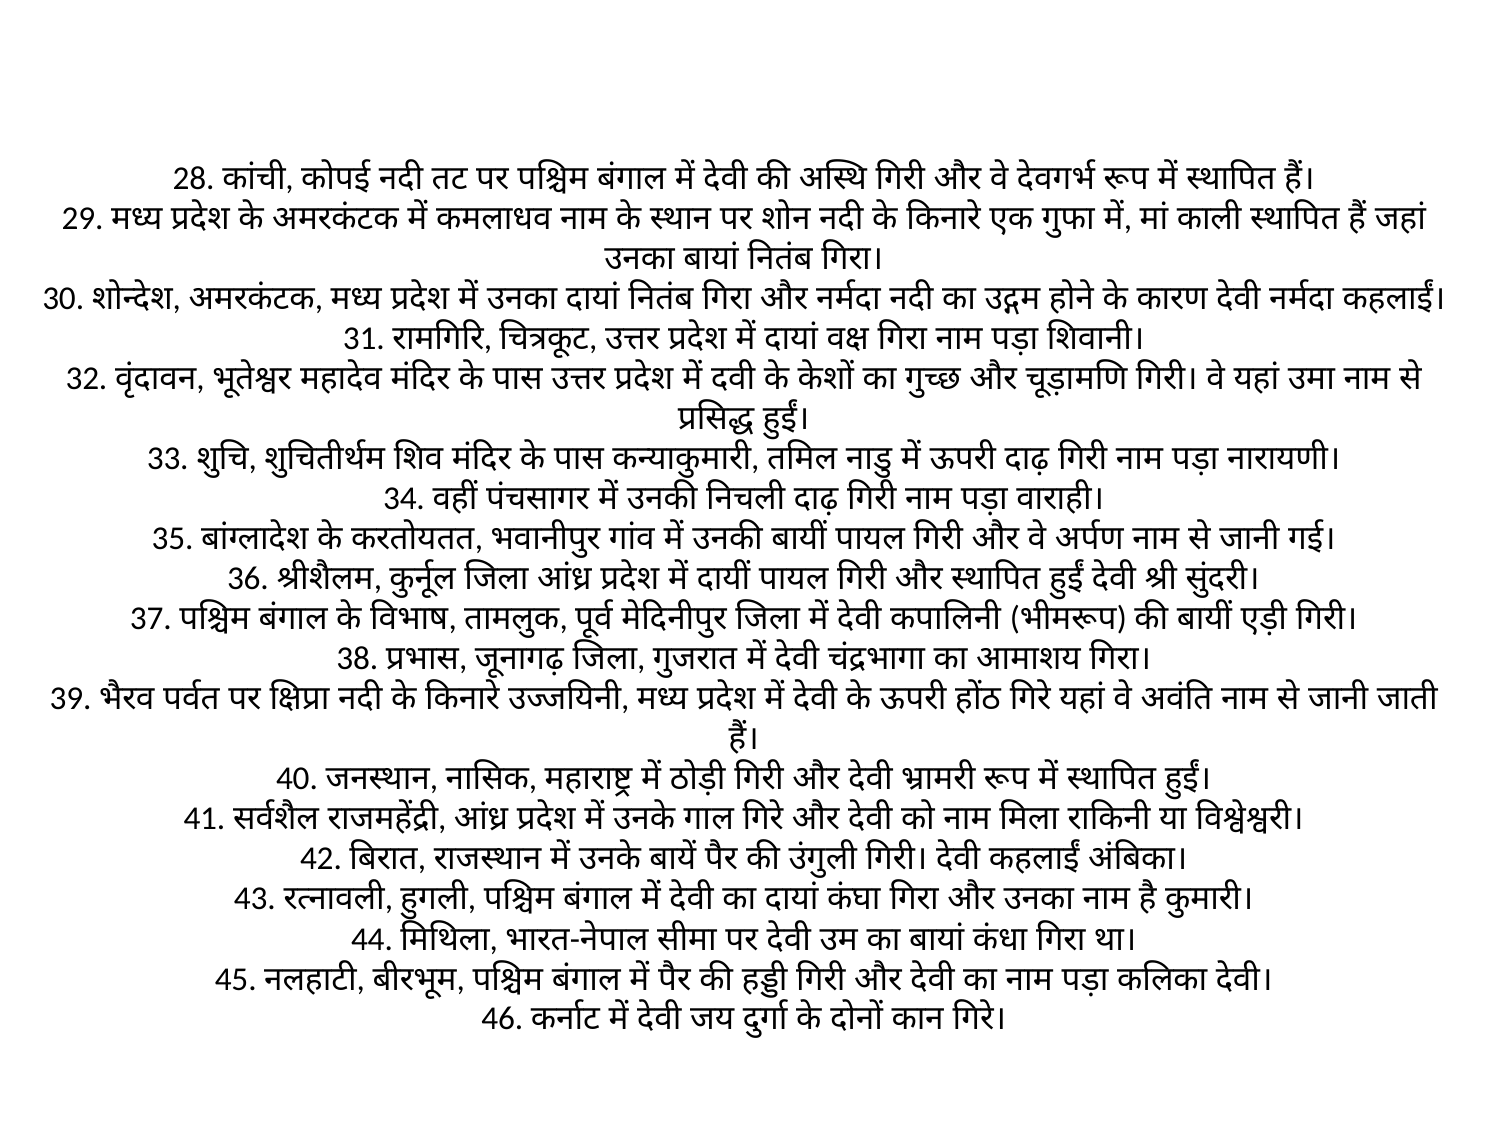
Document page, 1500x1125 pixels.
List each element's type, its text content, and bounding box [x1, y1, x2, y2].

title 28. कांची, कोपई नदी तट पर पश्चिम बंगाल में देवी की अस्थि गिरी और वे देवगर्भ रूप में स्‍थापित हैं। 29. मध्य प्रदेश के अमरकंटक में कमलाधव नाम के स्‍थान पर शोन नदी के किनारे एक गुफा में, मां काली स्‍थापित हैं जहां उनका बायां नितंब गिरा। 30. शोन्देश, अमरकंटक, मध्य प्रदेश में उनका दायां नितंब गिरा और नर्मदा नदी का उद्गम होने के कारण देवी नर्मदा कहलाईं। 31. रामगिरि, चित्रकूट, उत्तर प्रदेश में दायां वक्ष गिरा नाम पड़ा शिवानी। 32. वृंदावन, भूतेश्वर महादेव मंदिर के पास उत्तर प्रदेश में दवी के केशों का गुच्छ और चूड़ामणि गिरी। वे यहां उमा नाम से प्रसिद्ध हुईं। 33. शुचि, शुचितीर्थम शिव मंदिर के पास कन्याकुमारी, तमिल नाडु में ऊपरी दाढ़ गिरी नाम पड़ा नारायणी। 34. वहीं पंचसागर में उनकी निचली दाढ़ गिरी नाम पड़ा वाराही। 35. बांग्लादेश के करतोयतत, भवानीपुर गांव में उनकी बायीं पायल गिरी और वे अर्पण नाम से जानी गई। 36. श्रीशैलम, कुर्नूल जिला आंध्र प्रदेश में दायीं पायल गिरी और स्‍थापित हुईं देवी श्री सुंदरी। 37. पश्चिम बंगाल के विभाष, तामलुक, पूर्व मेदिनीपुर जिला में देवी कपालिनी (भीमरूप) की बायीं एड़ी गिरी। 38. प्रभास, जूनागढ़ जिला, गुजरात में देवी चंद्रभागा का आमाशय गिरा। 39. भैरव पर्वत पर क्षिप्रा नदी के किनारे उज्जयिनी, मध्य प्रदेश में देवी के ऊपरी होंठ गिरे यहां वे अवंति नाम से जानी जाती हैं। 40. जनस्थान, नासिक, महाराष्ट्र में ठोड़ी गिरी और देवी भ्रामरी रूप में स्‍थापित हुईं। 41. सर्वशैल राजमहेंद्री, आंध्र प्रदेश में उनके गाल गिरे और देवी को नाम मिला राकिनी या विश्वेश्वरी। 42. बिरात, राजस्थान में उनके बायें पैर की उंगुली गिरी। देवी कहलाईं अंबिका। 43. रत्नावली, हुगली, पश्चिम बंगाल में देवी का दायां कंघा गिरा और उनका नाम है कुमारी। 44. मिथिला, भारत-नेपाल सीमा पर देवी उम का बायां कंधा गिरा था। 45. नलहाटी, बीरभूम, पश्चिम बंगाल में पैर की हड्डी गिरी और देवी का नाम पड़ा कलिका देवी। 46. कर्नाट में देवी जय दुर्गा के दोनों कान गिरे। [24, 24, 1463, 1088]
